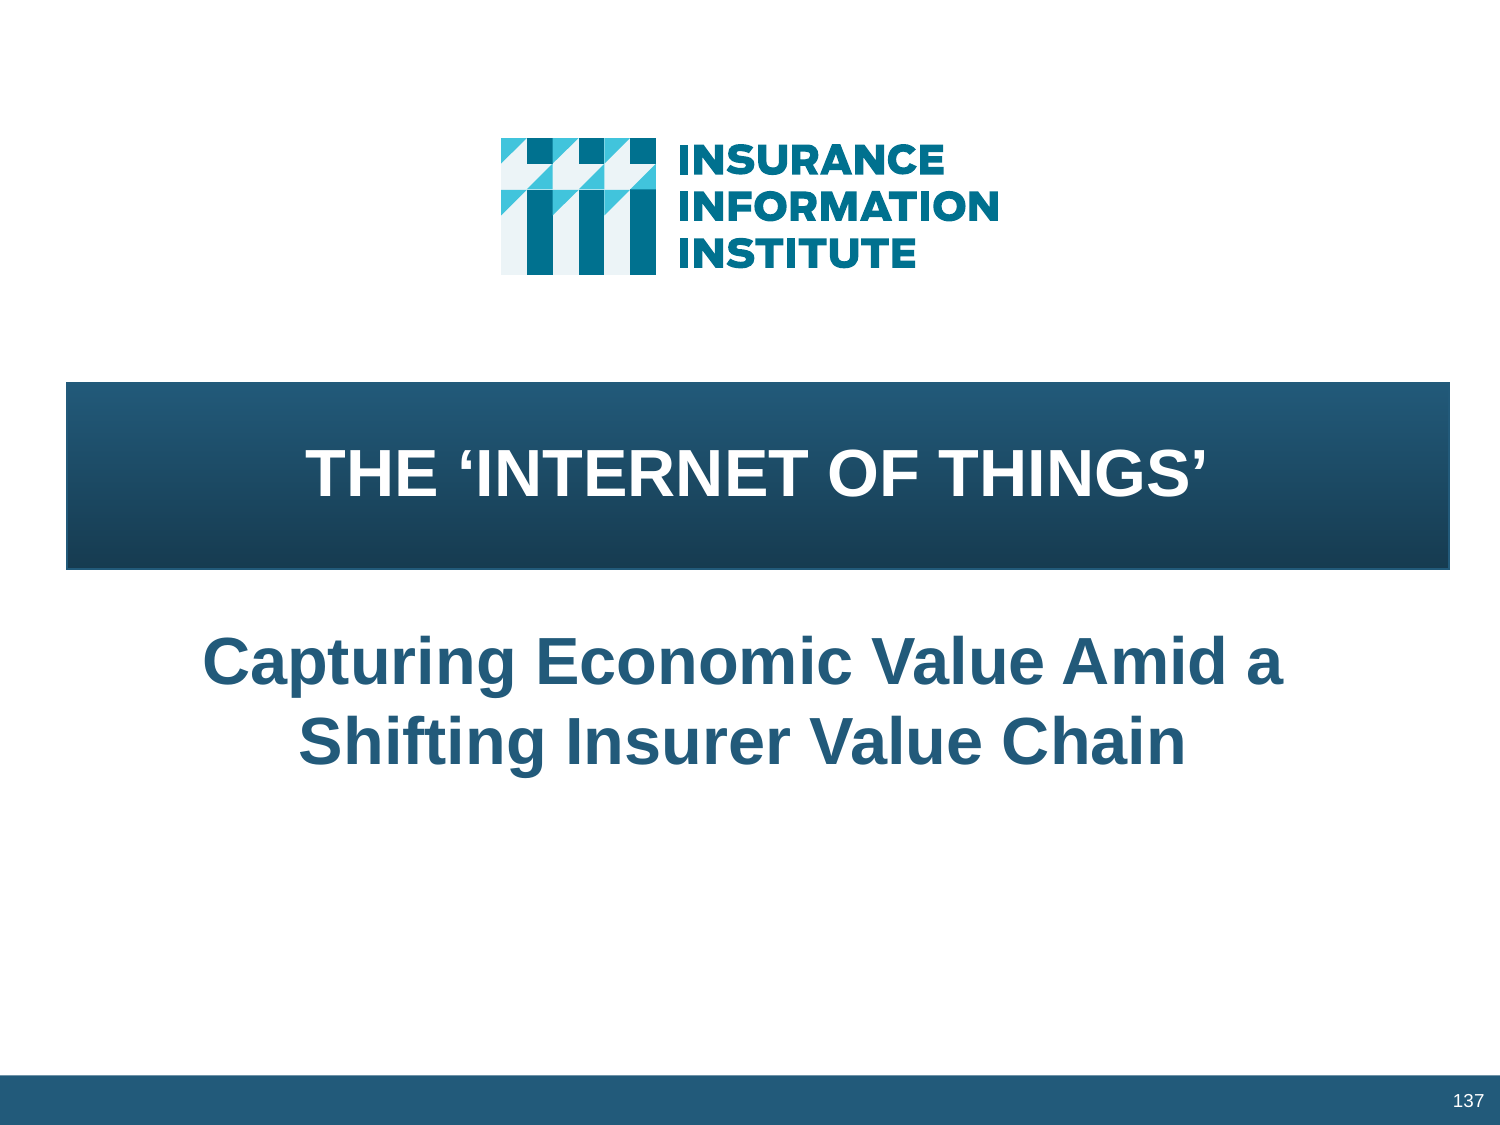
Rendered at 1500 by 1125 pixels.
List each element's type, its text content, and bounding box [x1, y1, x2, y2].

text_box 137 [1410, 1091, 1485, 1111]
text_box [0, 1075, 1500, 1125]
text_box Capturing Economic Value Amid a Shifting Insurer Value Chain [58, 610, 1429, 786]
text_box THE ‘INTERNET OF THINGS’ [66, 382, 1449, 569]
picture [500, 137, 998, 275]
